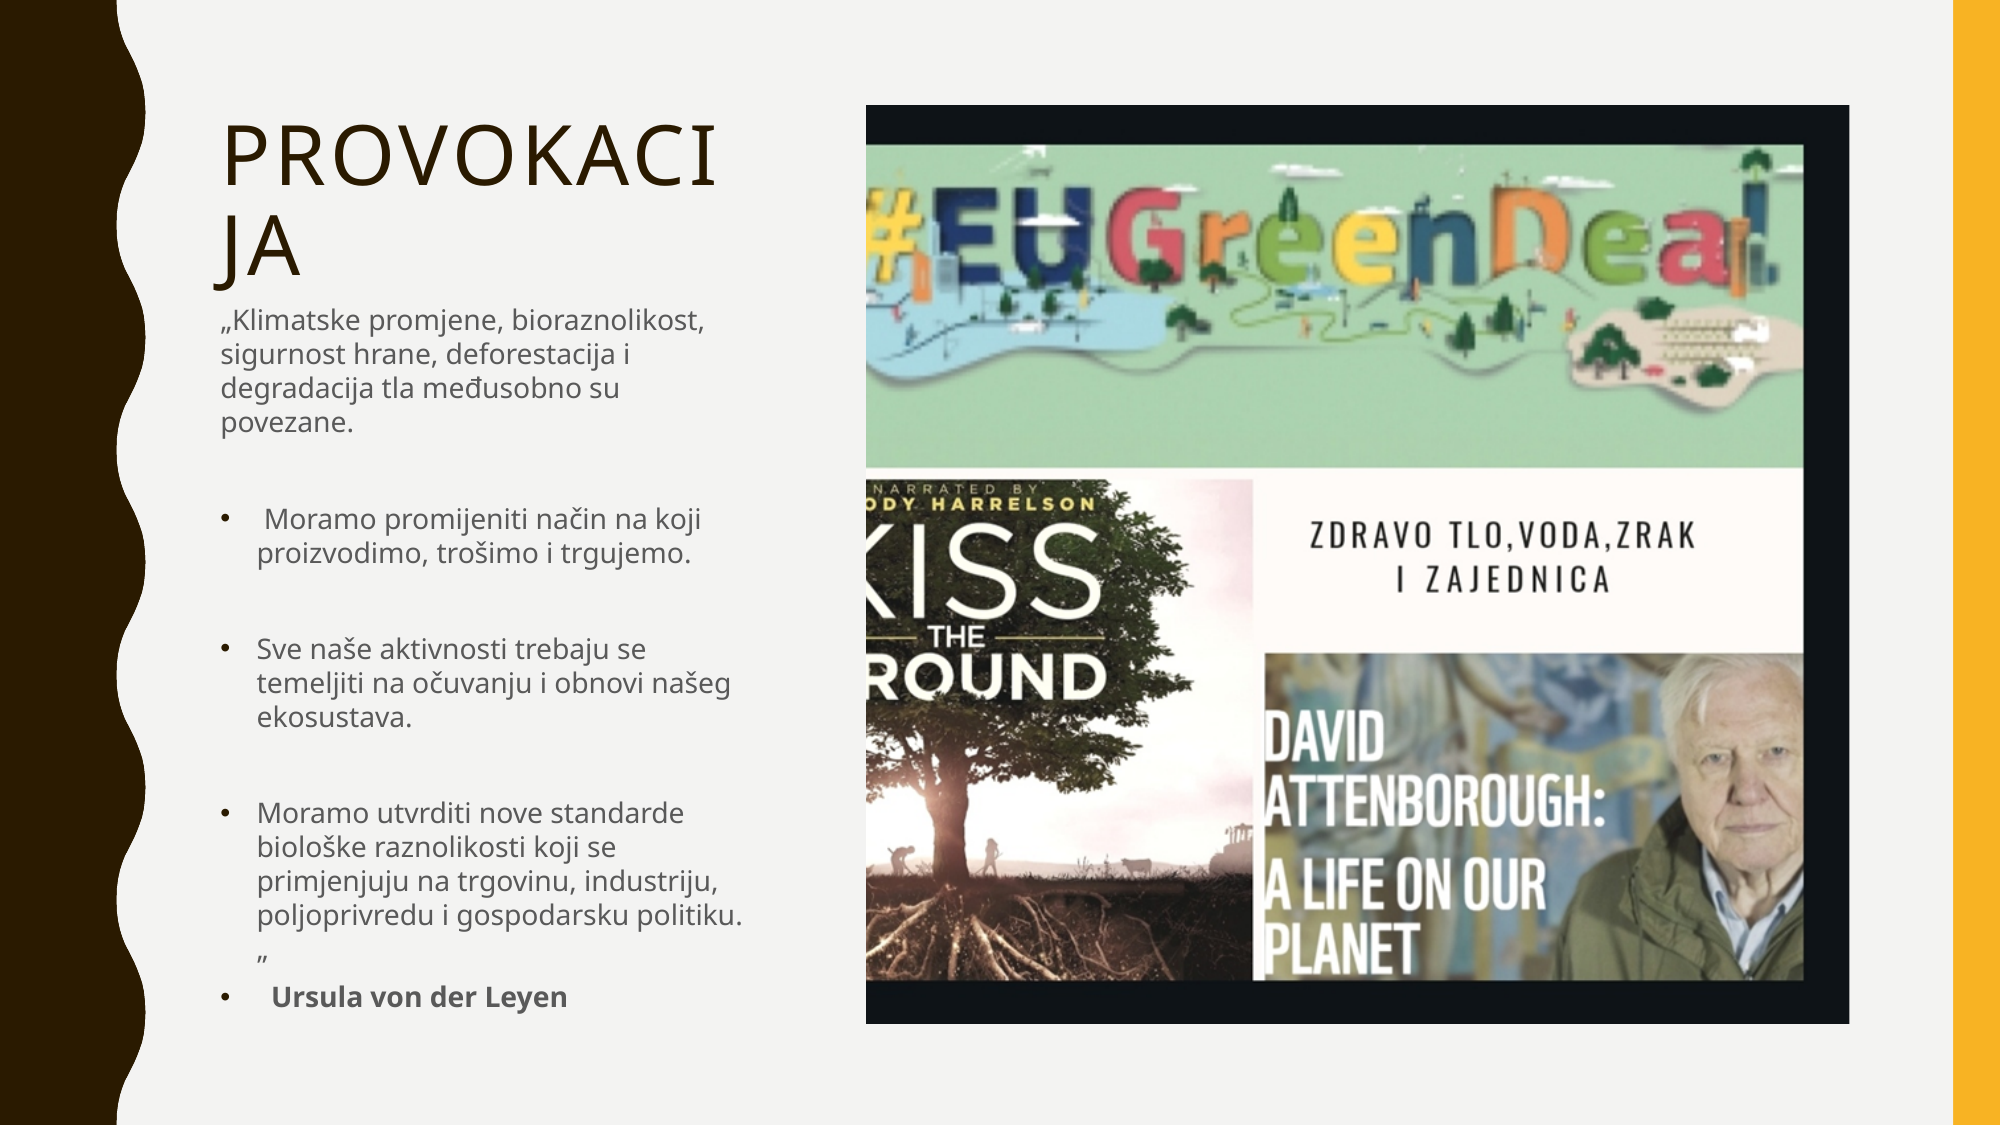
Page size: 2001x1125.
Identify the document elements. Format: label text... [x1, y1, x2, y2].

text_box [1952, 0, 2000, 1125]
list „Klimatske promjene, bioraznolikost, sigurnost hrane, deforestacija i degradacija tla međusobno su povezane. Moramo promijeniti način na koji proizvodimo, trošimo i trgujemo. Sve naše aktivnosti trebaju se temeljiti na očuvanju i obnovi našeg ekosustava. Moramo utvrditi nove standarde biološke raznolikosti koji se primjenjuju na trgovinu, industriju, poljoprivredu i gospodarsku politiku. „ Ursula von der Leyen [205, 260, 761, 1022]
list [865, 105, 1850, 1024]
text_box [0, 0, 146, 1125]
title Provokacija [205, 105, 761, 260]
